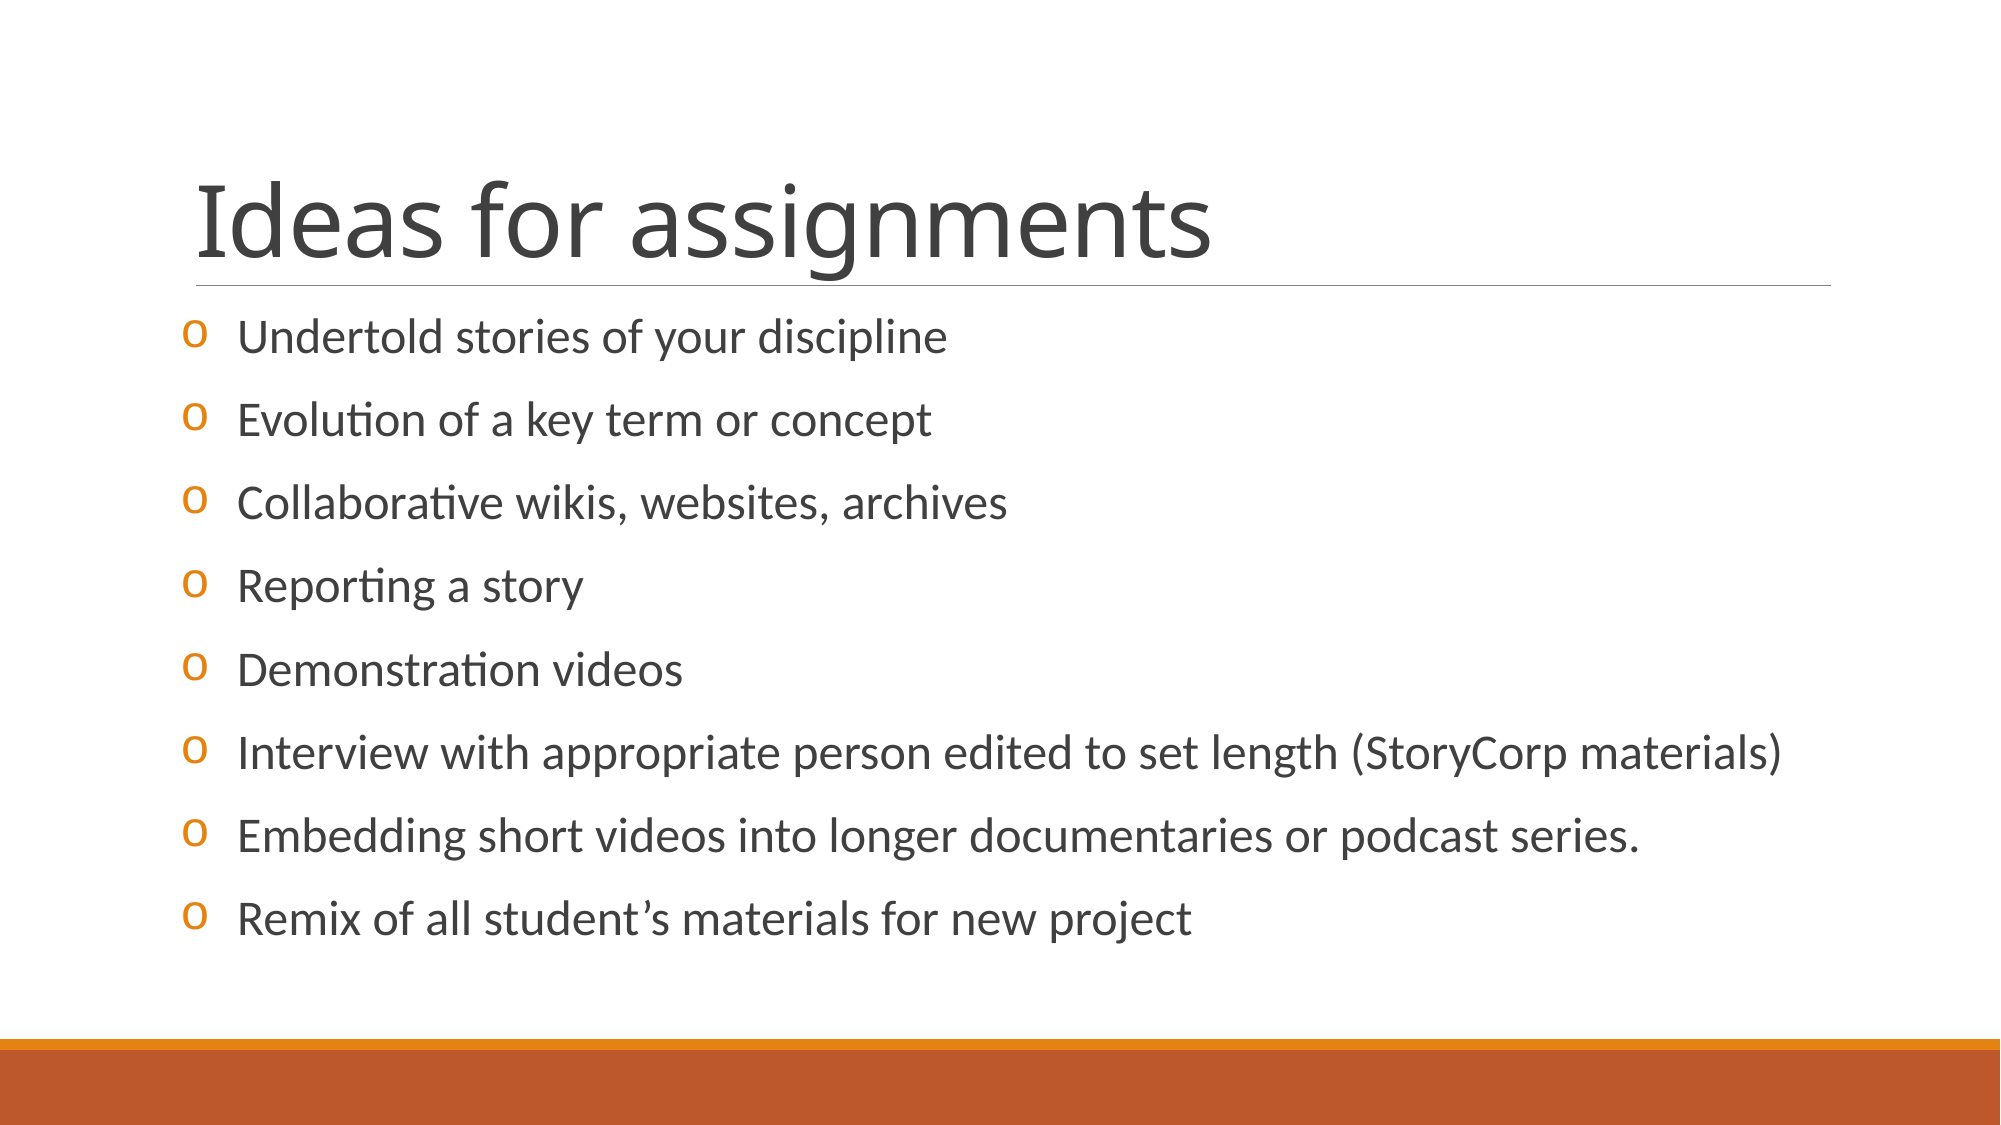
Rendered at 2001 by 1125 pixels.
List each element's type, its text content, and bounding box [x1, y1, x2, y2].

title Ideas for assignments [180, 47, 1830, 285]
list Undertold stories of your discipline Evolution of a key term or concept Collaborative wikis, websites, archives Reporting a story Demonstration videos Interview with appropriate person edited to set length (StoryCorp materials) Embedding short videos into longer documentaries or podcast series. Remix of all student’s materials for new project [180, 302, 1830, 963]
